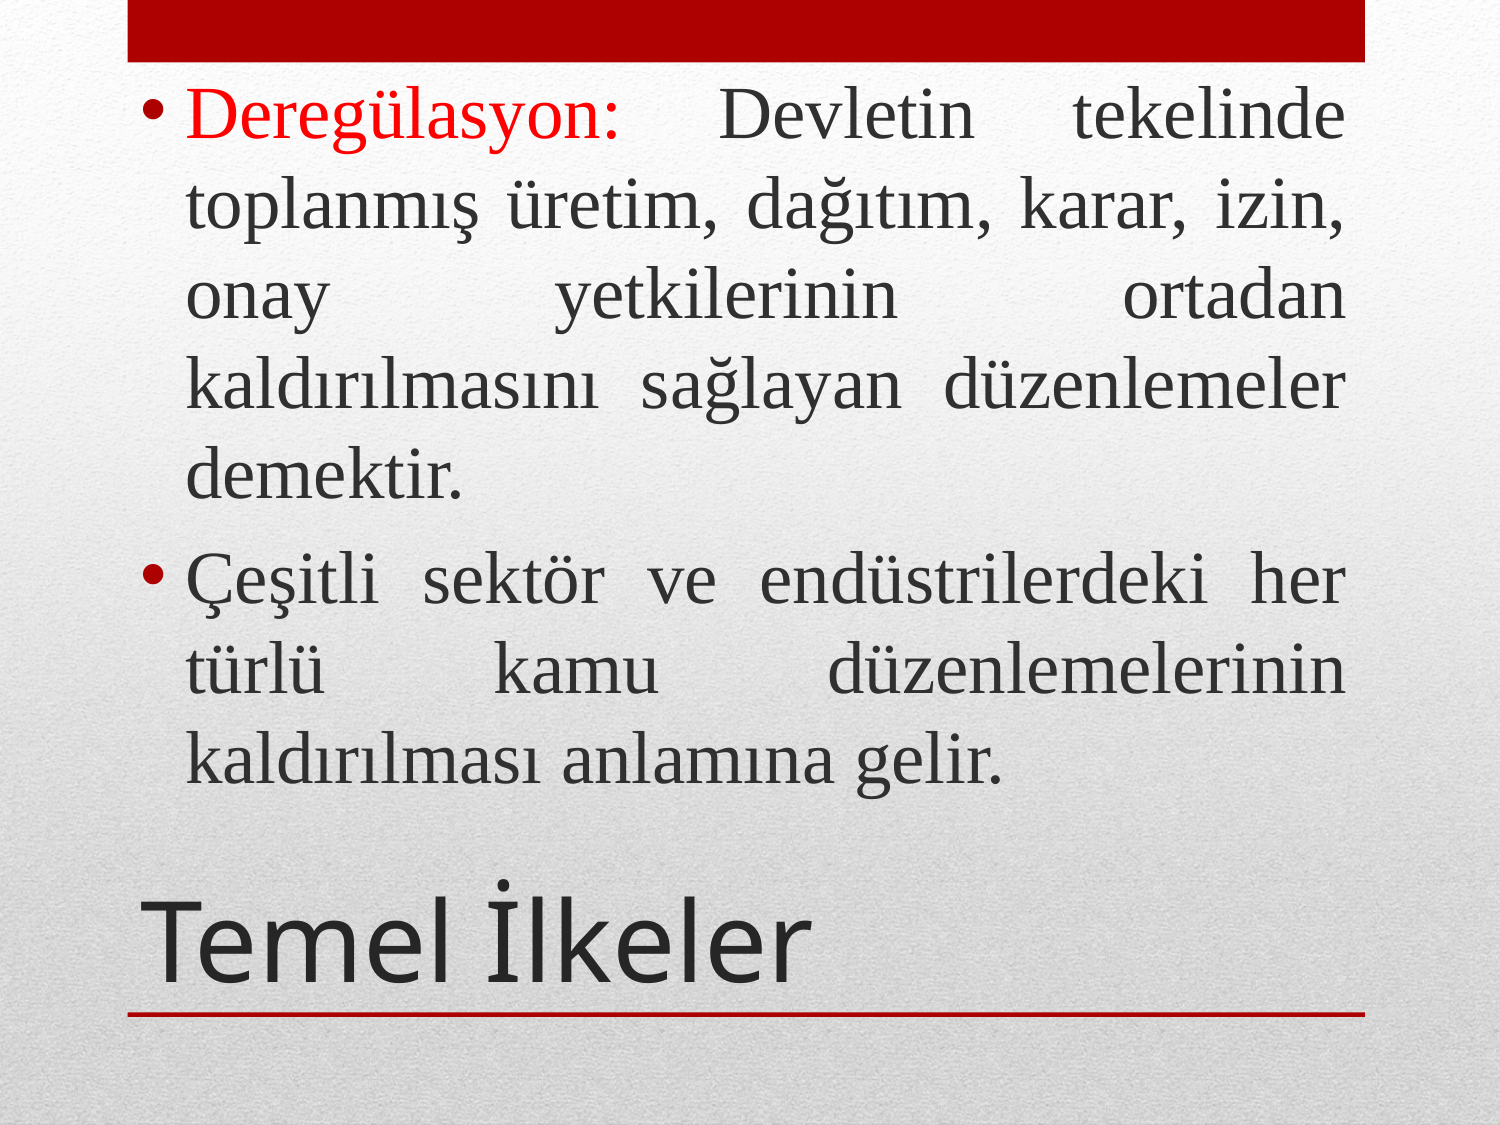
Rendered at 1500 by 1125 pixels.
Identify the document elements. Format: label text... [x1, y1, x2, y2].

title Temel İlkeler [125, 857, 1238, 1013]
list Deregülasyon: Devletin tekelinde toplanmış üretim, dağıtım, karar, izin, onay yetkilerinin ortadan kaldırılmasını sağlayan düzenlemeler demektir. Çeşitli sektör ve endüstrilerdeki her türlü kamu düzenlemelerinin kaldırılması anlamına gelir. [125, 112, 1363, 750]
